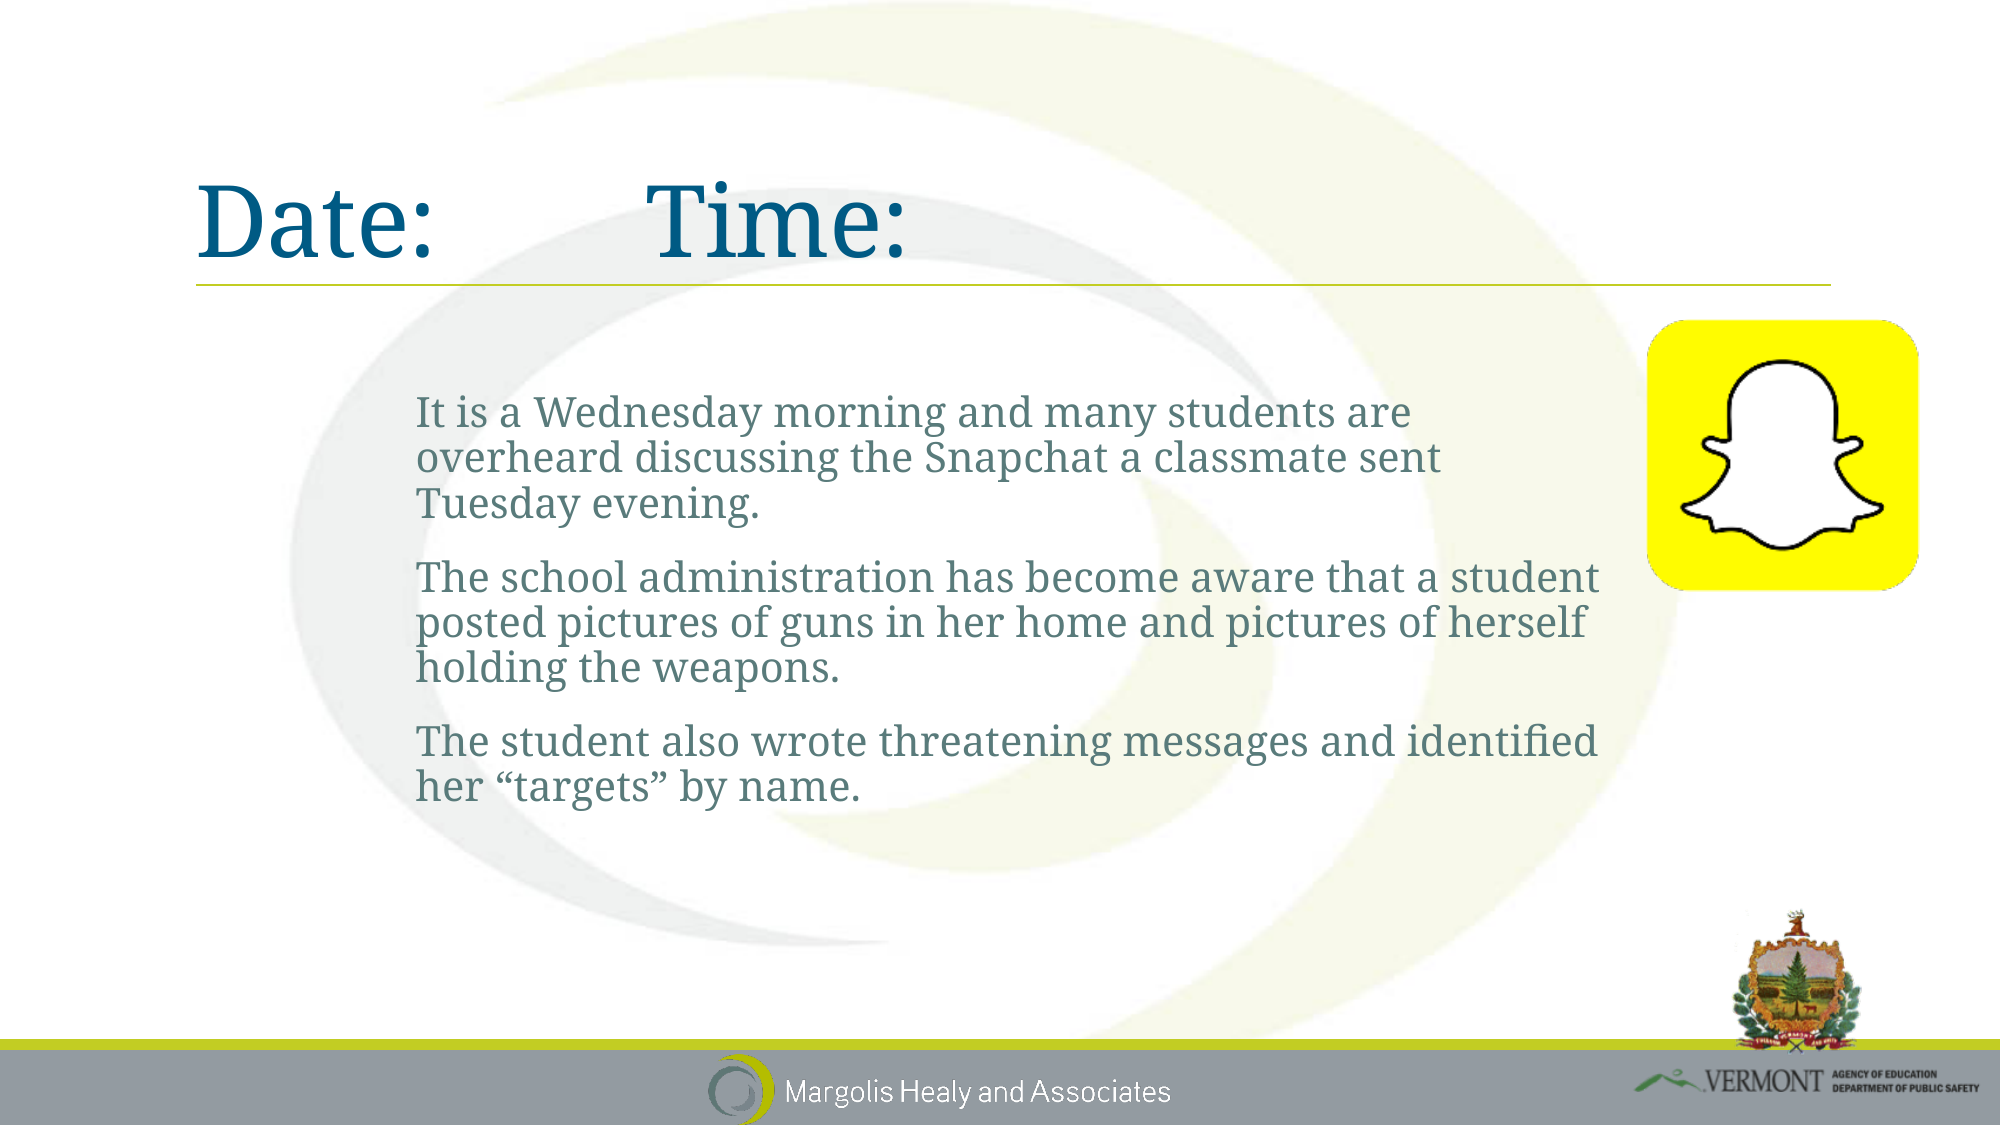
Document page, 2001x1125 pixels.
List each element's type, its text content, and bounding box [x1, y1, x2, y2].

picture [0, 0, 2001, 1125]
list It is a Wednesday morning and many students are overheard discussing the Snapchat a classmate sent Tuesday evening. The school administration has become aware that a student posted pictures of guns in her home and pictures of herself holding the weapons. The student also wrote threatening messages and identified her “targets” by name. [400, 384, 1609, 1041]
picture [701, 1054, 1178, 1125]
title Date: Time: [180, 47, 1830, 285]
